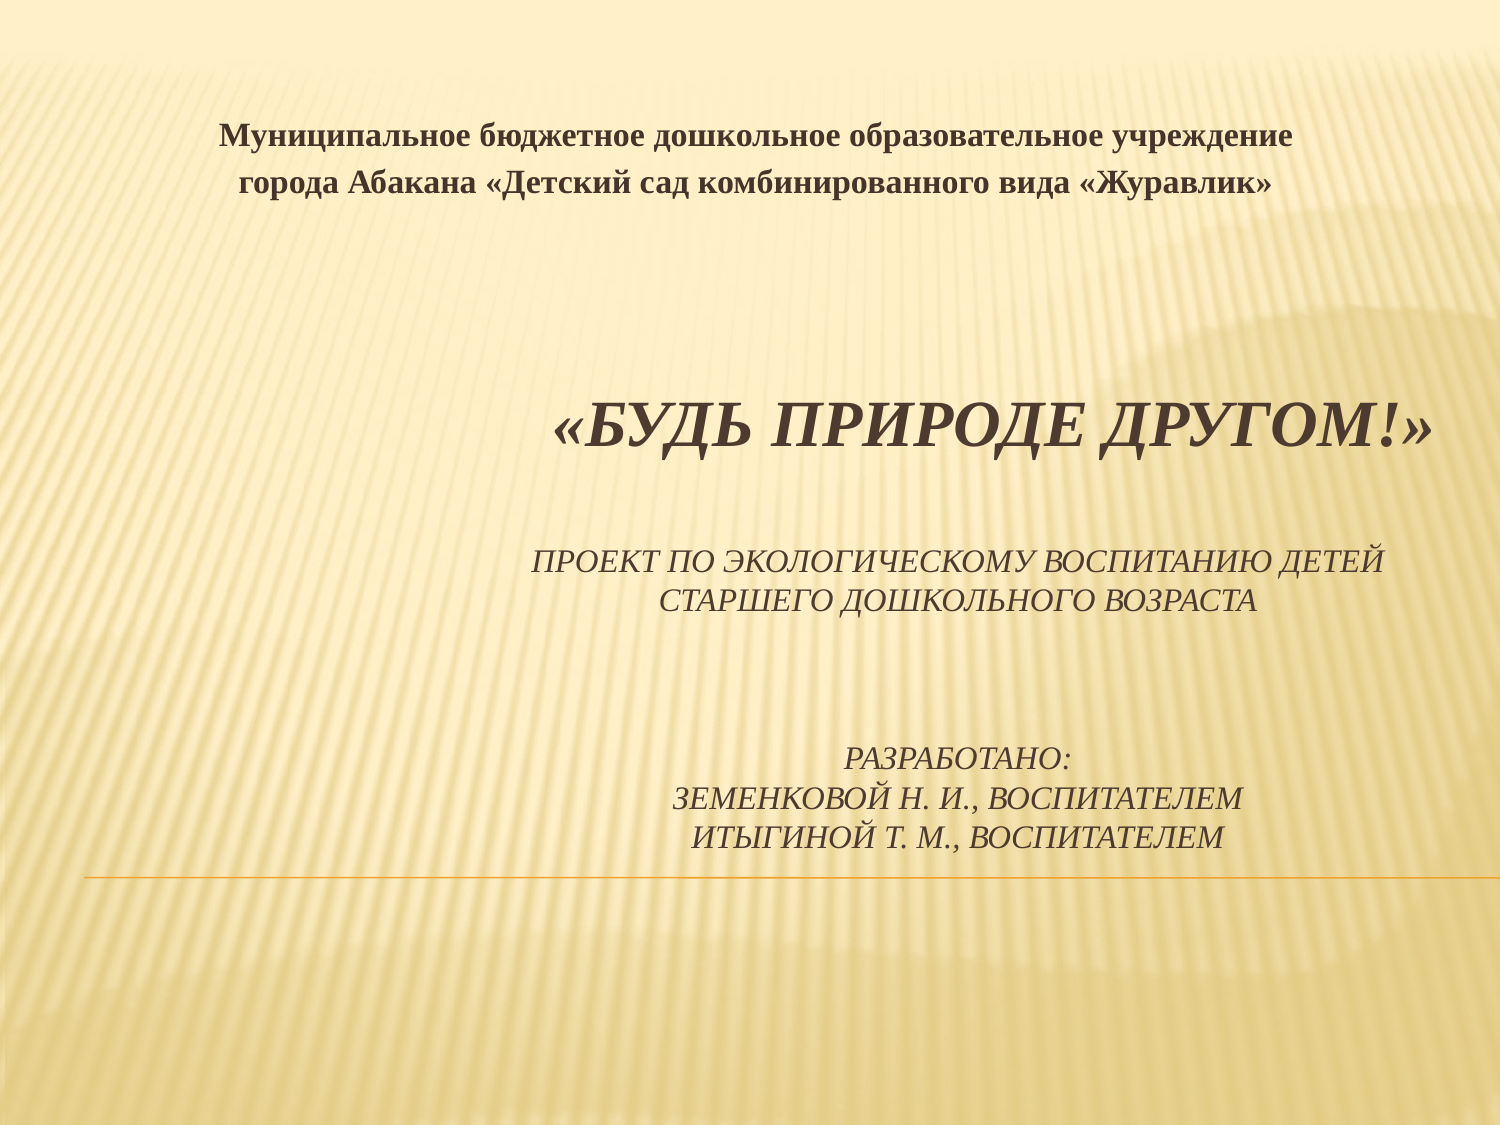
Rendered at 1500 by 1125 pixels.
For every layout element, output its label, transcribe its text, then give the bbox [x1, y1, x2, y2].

subtitle Муниципальное бюджетное дошкольное образовательное учреждение города Абакана «Детский сад комбинированного вида «Журавлик» [62, 101, 1450, 256]
title «Будь природе другом!» Проект по экологическому воспитанию детей старшего дошкольного возраста Разработано: Земенковой Н. И., воспитателем Итыгиной Т. М., воспитателем [76, 373, 1465, 976]
